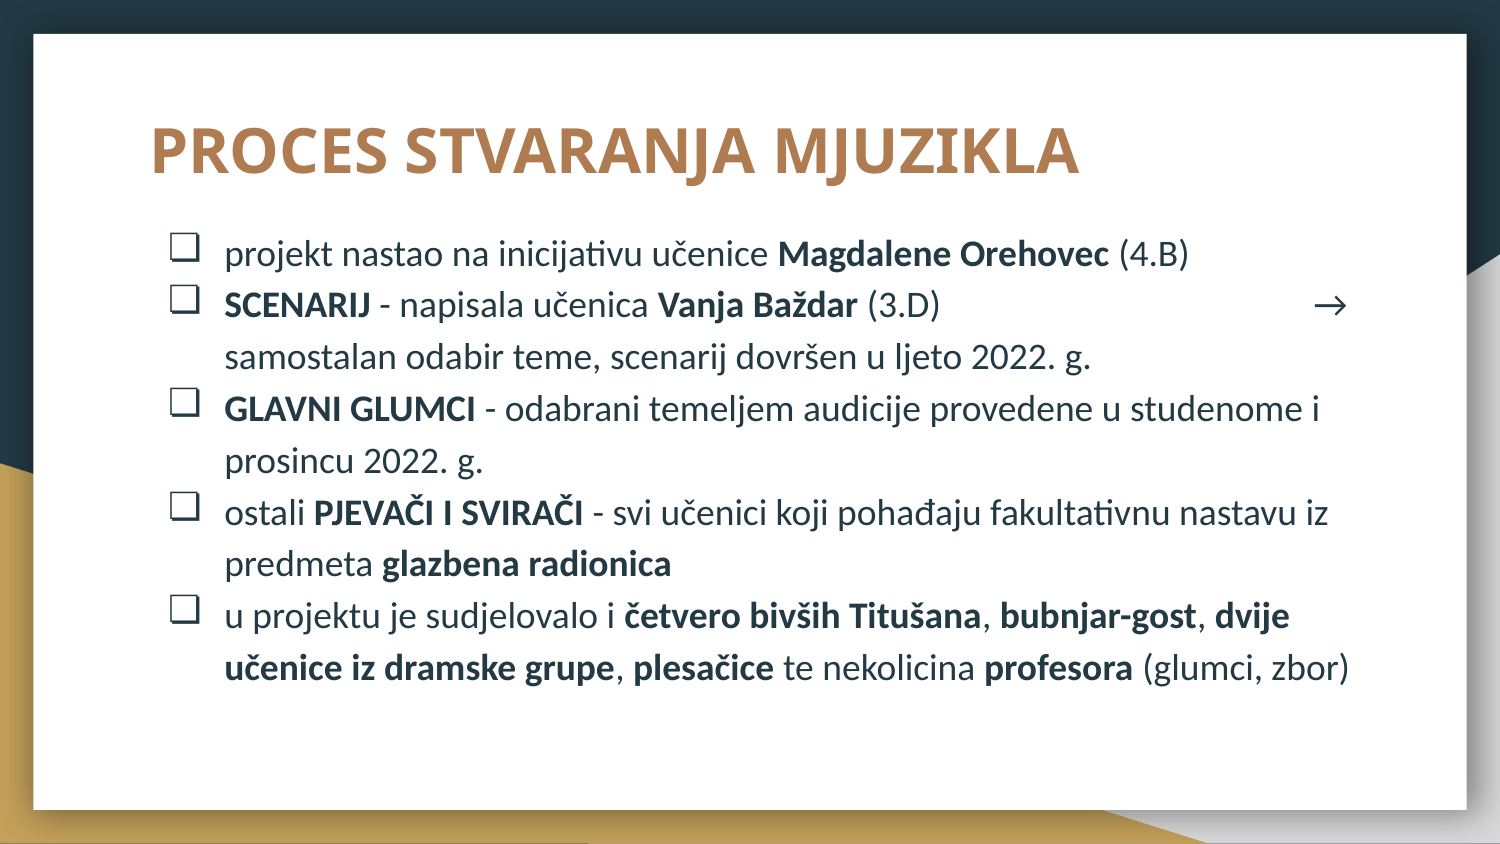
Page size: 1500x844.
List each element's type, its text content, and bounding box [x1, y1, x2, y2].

list projekt nastao na inicijativu učenice Magdalene Orehovec (4.B) SCENARIJ - napisala učenica Vanja Baždar (3.D) → samostalan odabir teme, scenarij dovršen u ljeto 2022. g. GLAVNI GLUMCI - odabrani temeljem audicije provedene u studenome i prosincu 2022. g. ostali PJEVAČI I SVIRAČI - svi učenici koji pohađaju fakultativnu nastavu iz predmeta glazbena radionica u projektu je sudjelovalo i četvero bivših Titušana, bubnjar-gost, dvije učenice iz dramske grupe, plesačice te nekolicina profesora (glumci, zbor) [134, 207, 1366, 750]
title PROCES STVARANJA MJUZIKLA [134, 95, 1366, 207]
